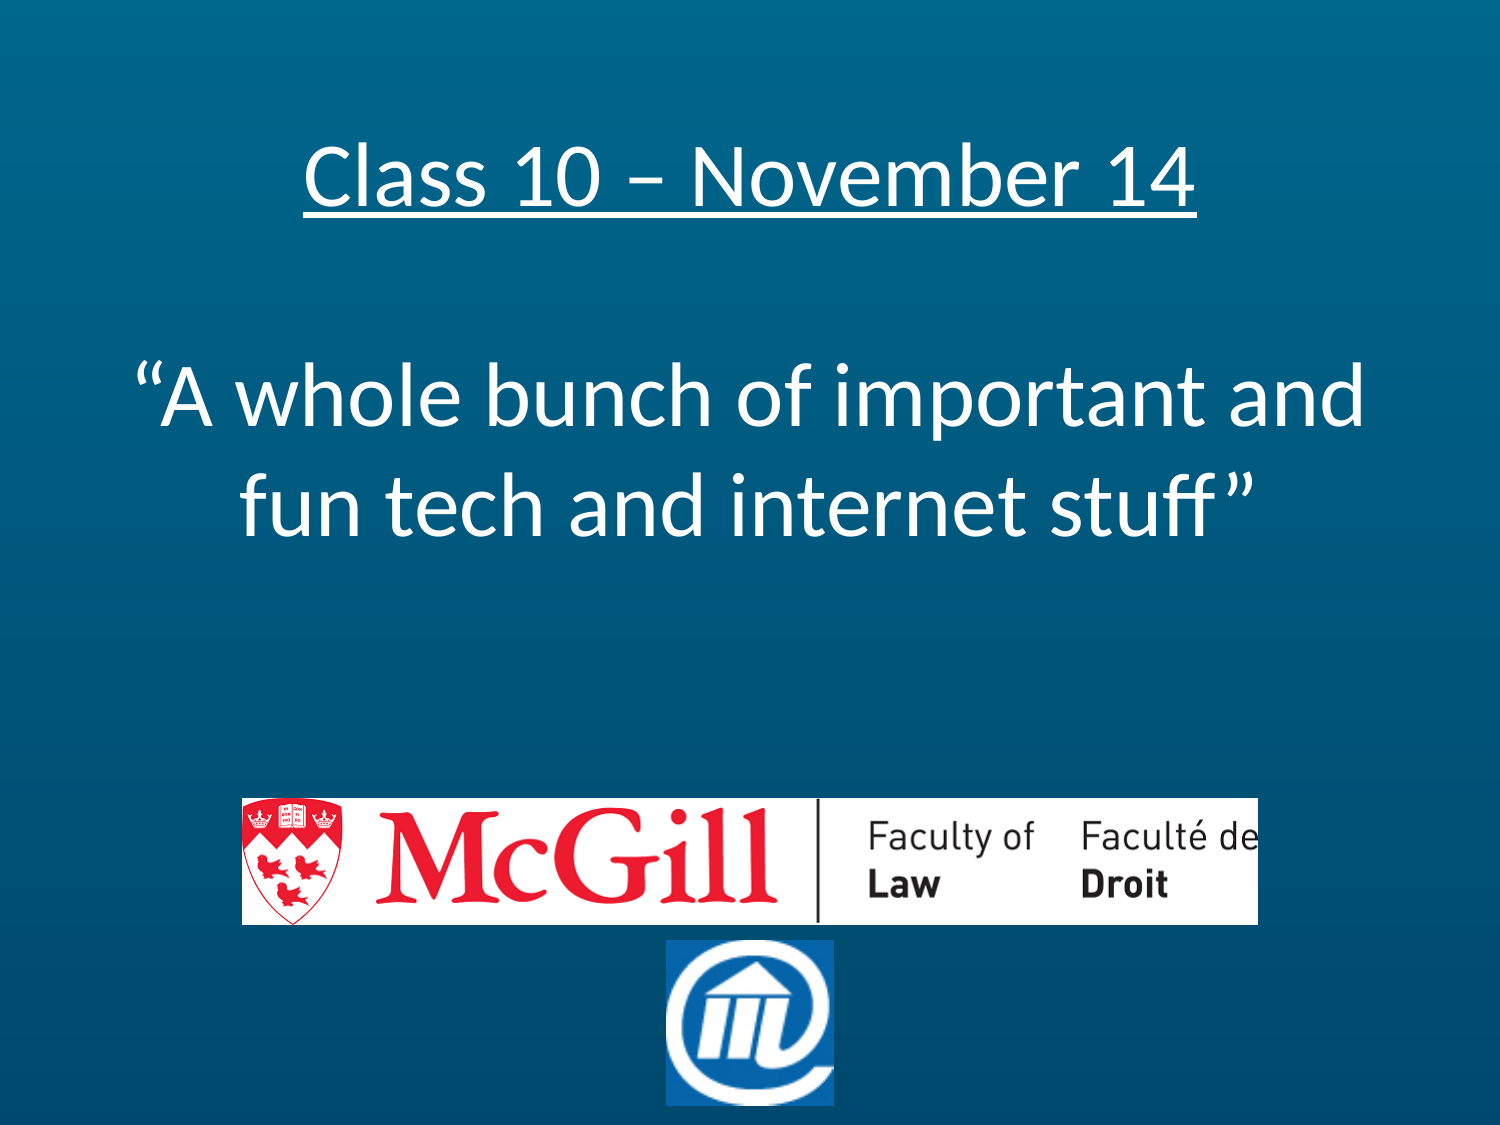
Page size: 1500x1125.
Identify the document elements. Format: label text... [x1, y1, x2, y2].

picture [243, 799, 1257, 924]
picture [667, 941, 833, 1105]
title Class 10 – November 14 “A whole bunch of important and fun tech and internet stuff” [112, 0, 1388, 669]
